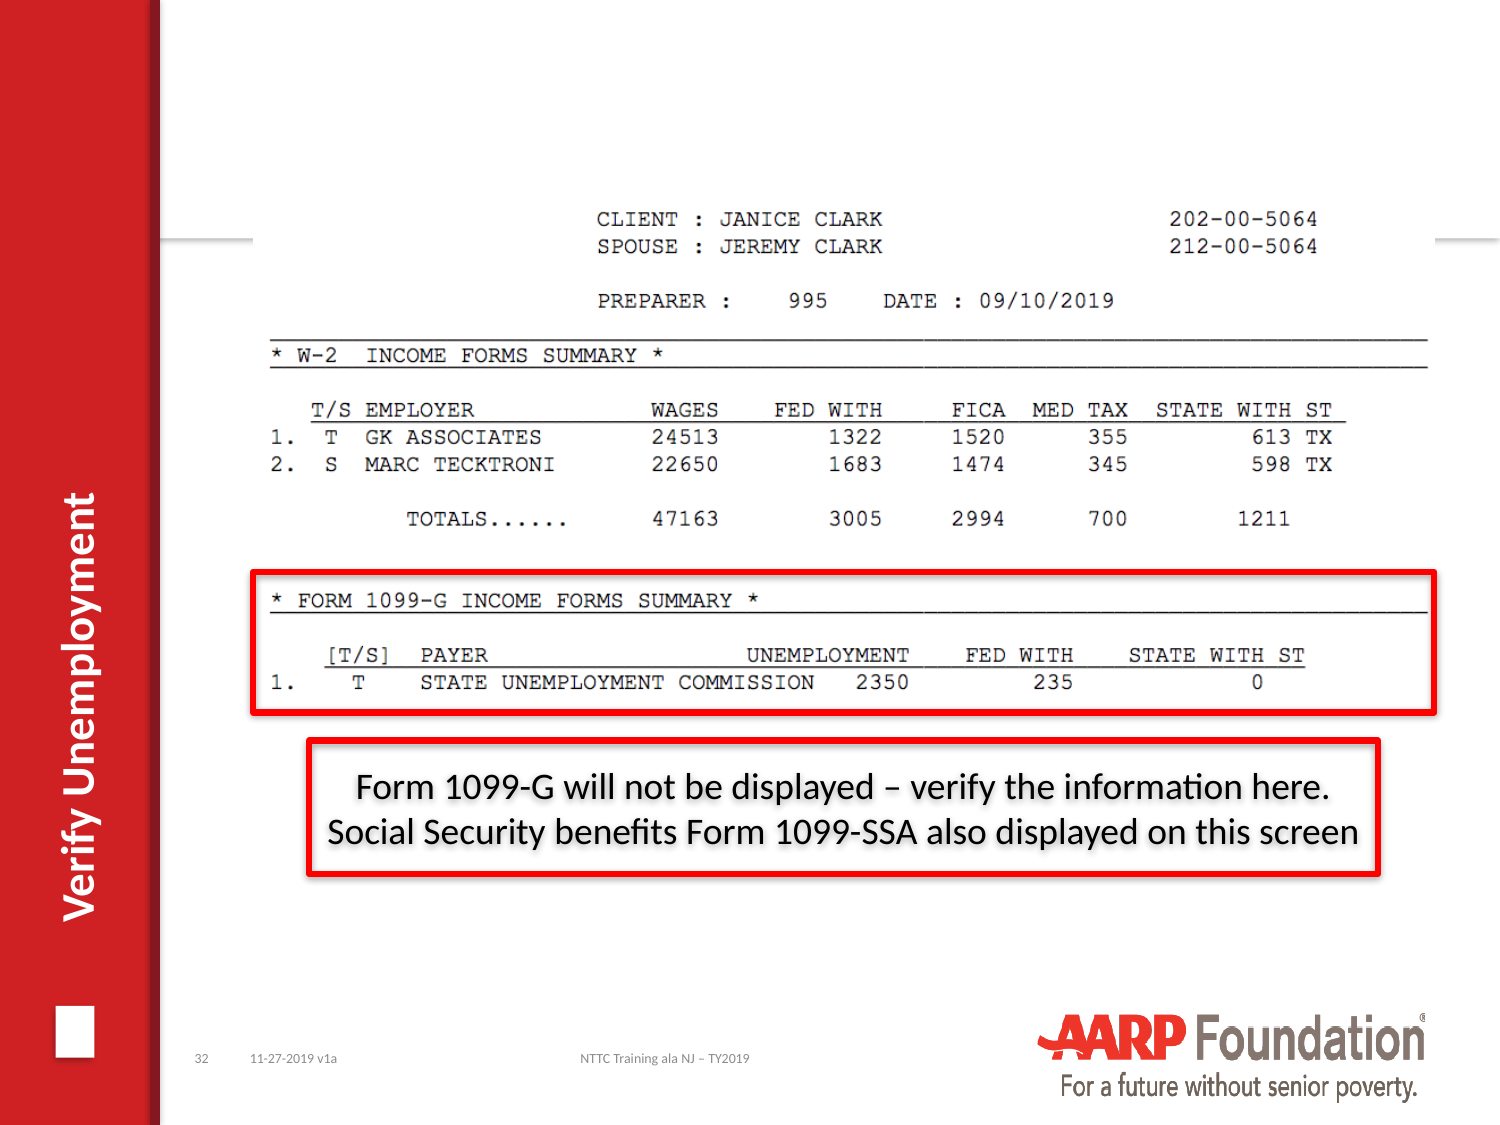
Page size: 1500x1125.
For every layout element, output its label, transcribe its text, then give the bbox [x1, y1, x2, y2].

title Verify Unemployment [4, 0, 146, 938]
text_box Form 1099-G will not be displayed – verify the information here. Social Security benefits Form 1099-SSA also displayed on this screen [309, 797, 1379, 875]
picture [252, 159, 1436, 789]
footer NTTC Training ala NJ – TY2019 [427, 1027, 903, 1088]
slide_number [234, 1027, 399, 1088]
slide_number 32 [159, 1027, 224, 1088]
